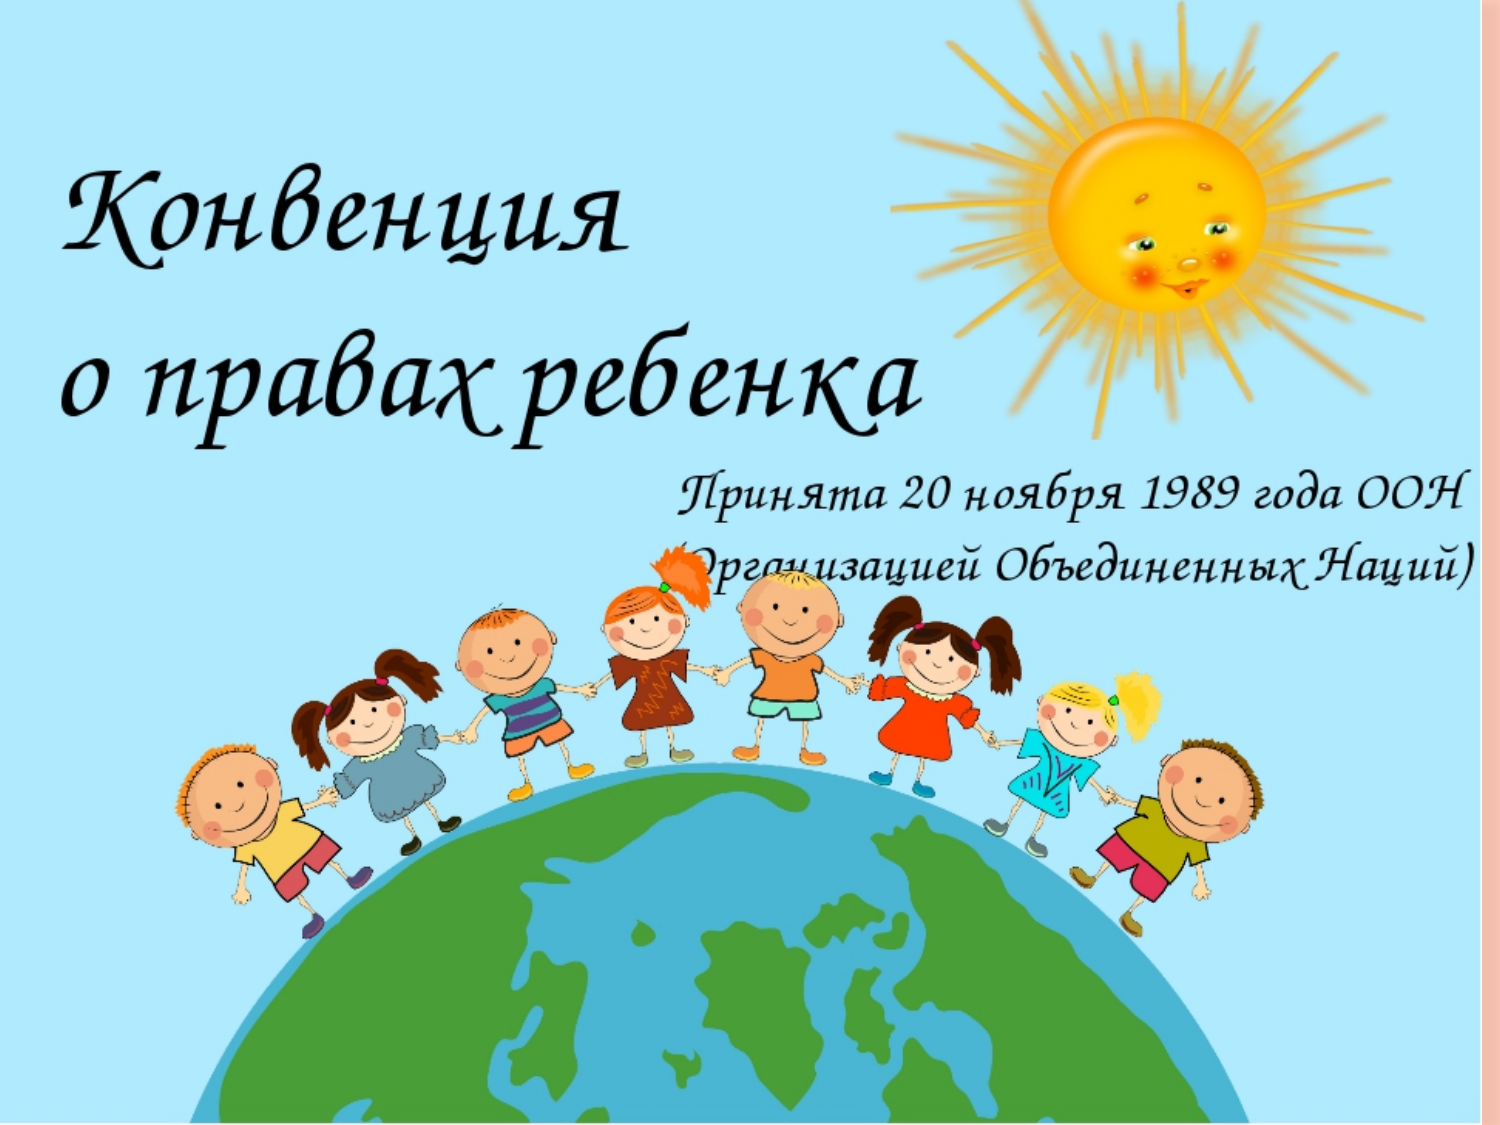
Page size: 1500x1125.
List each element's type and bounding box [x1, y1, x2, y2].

list [0, 0, 1483, 1125]
